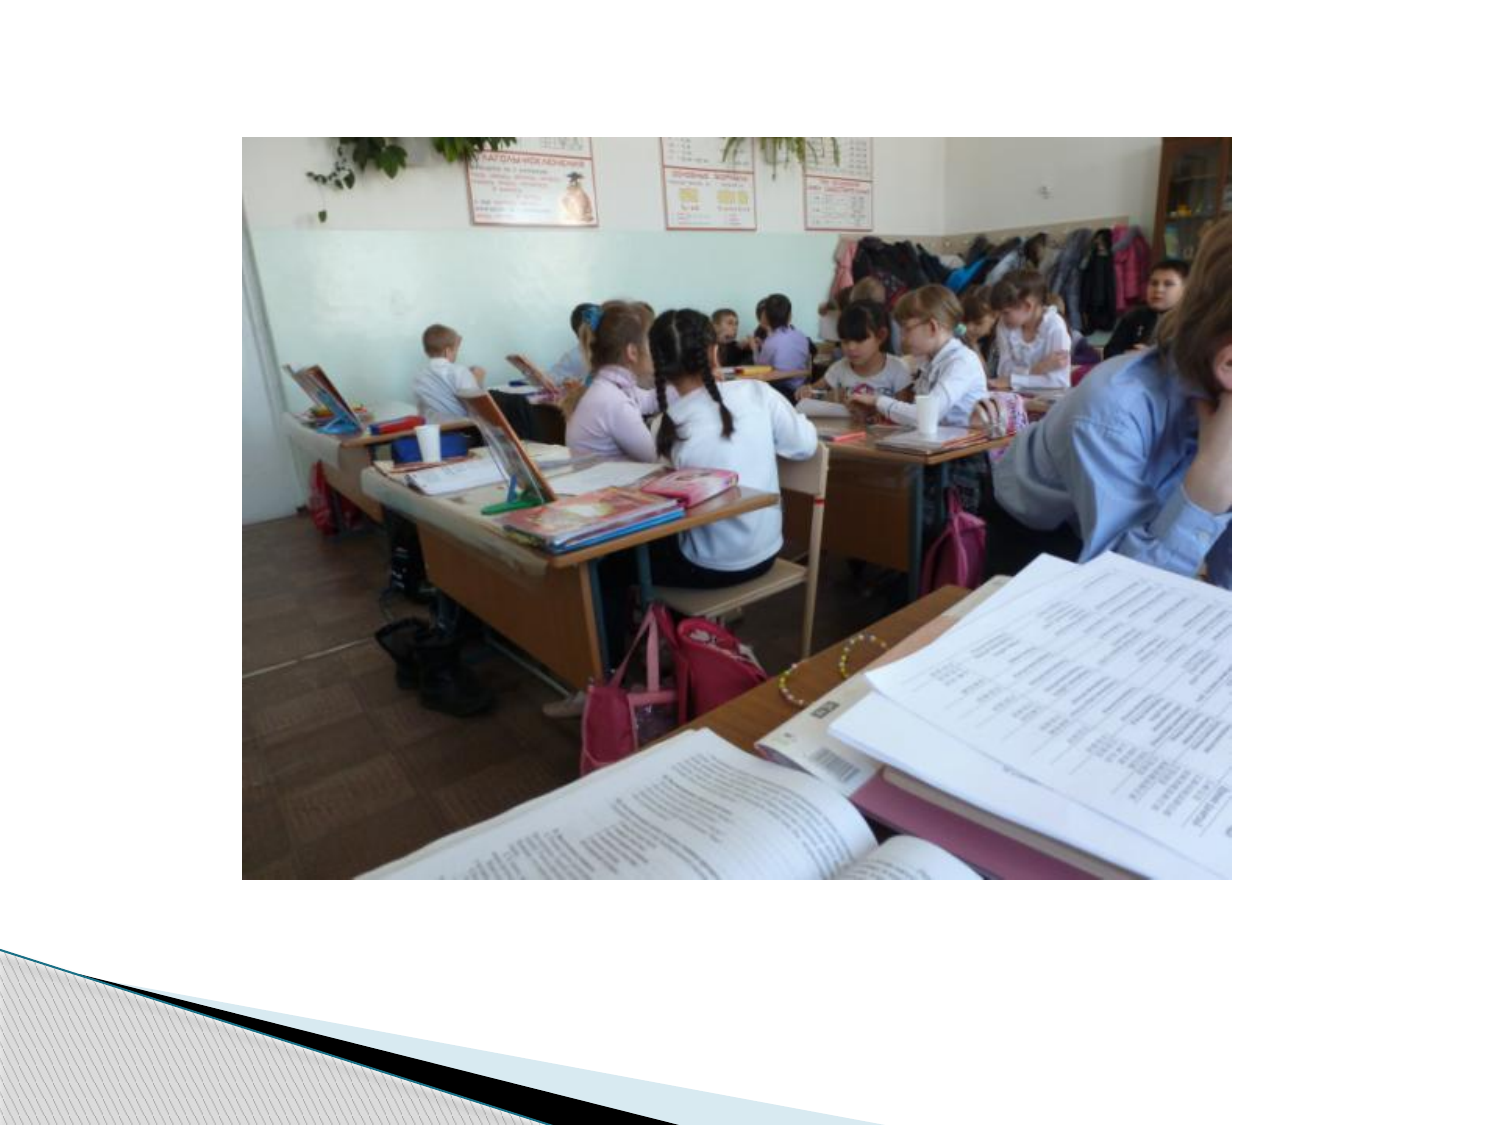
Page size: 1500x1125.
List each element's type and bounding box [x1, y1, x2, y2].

list [241, 136, 1233, 880]
